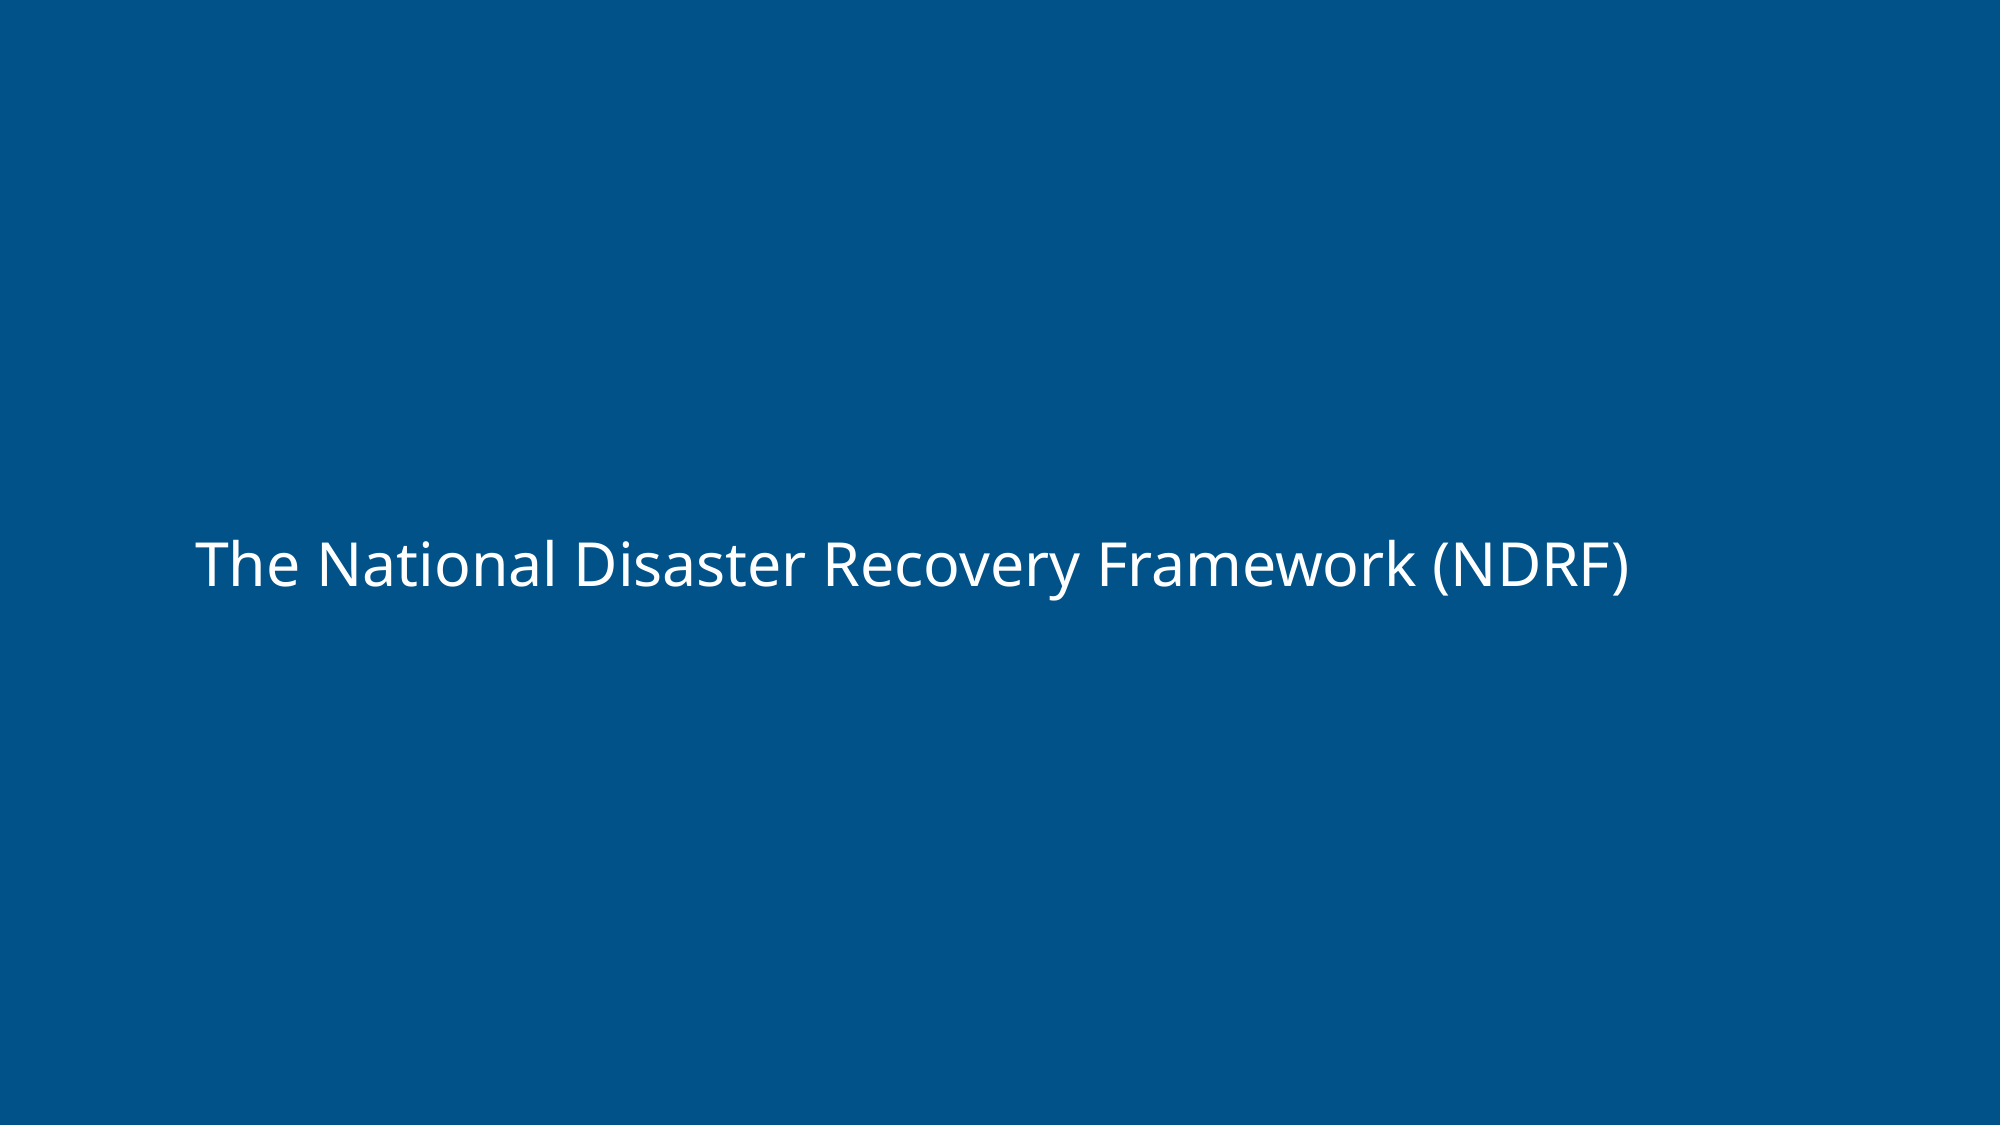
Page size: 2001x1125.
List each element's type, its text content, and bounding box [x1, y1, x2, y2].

title The National Disaster Recovery Framework (NDRF) [180, 501, 1840, 624]
